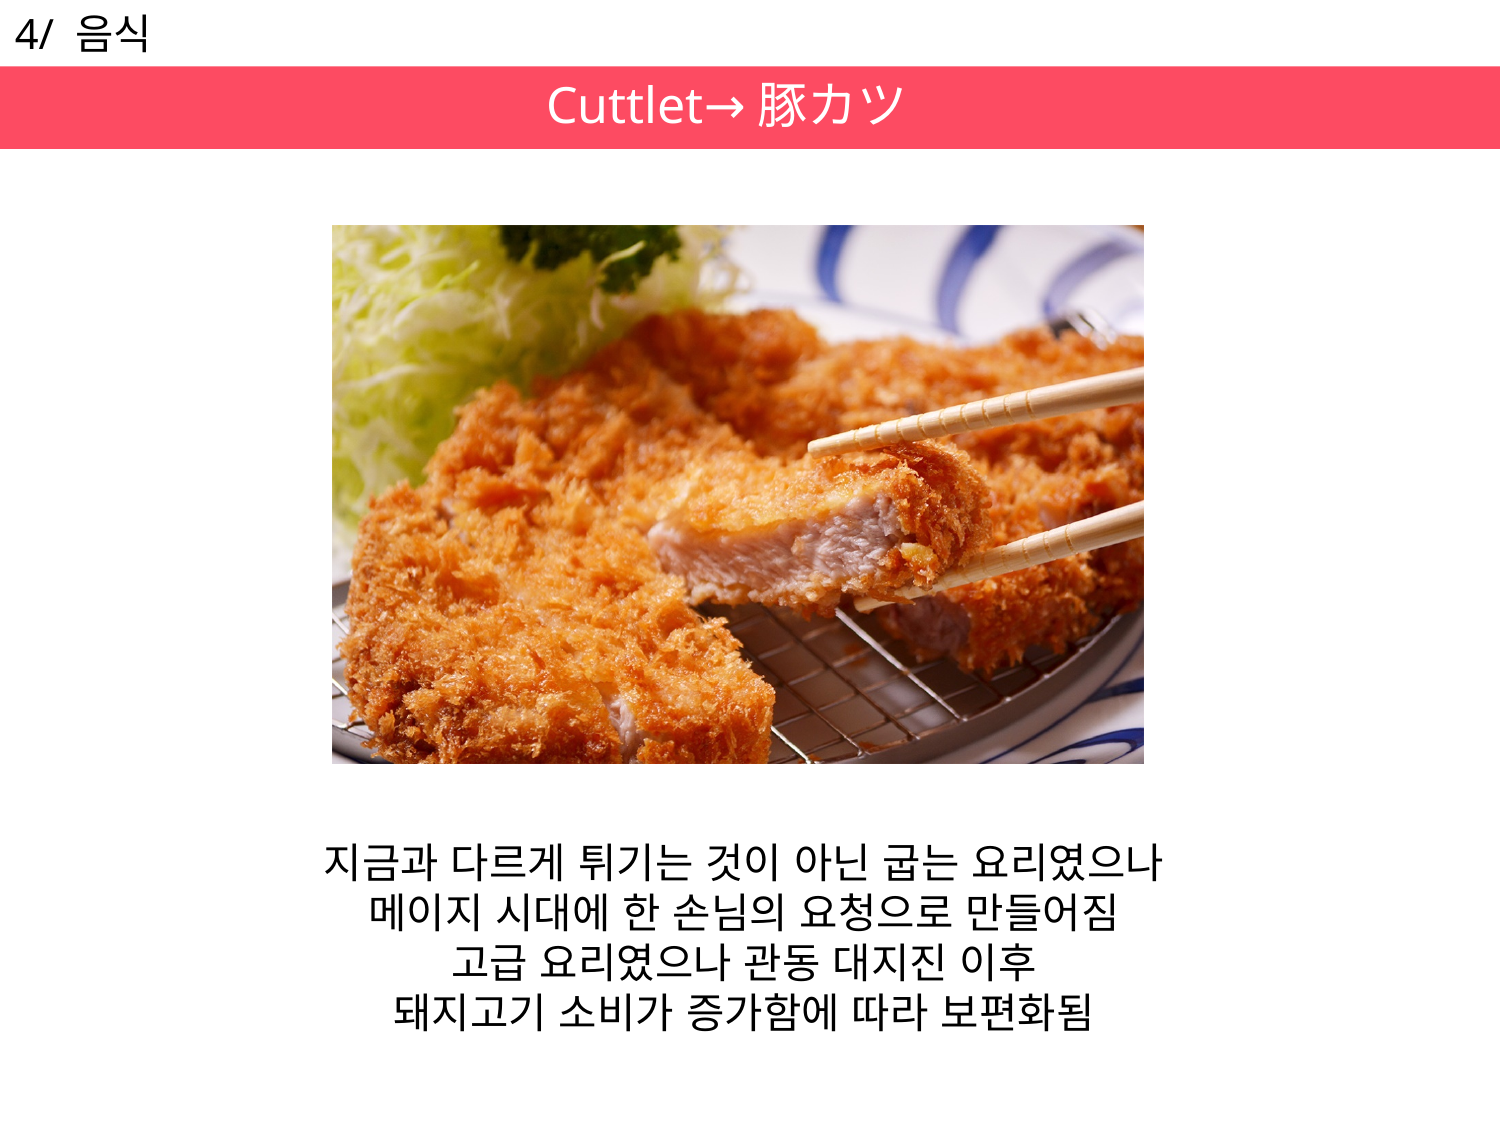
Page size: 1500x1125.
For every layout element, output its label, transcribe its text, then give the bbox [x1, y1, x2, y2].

picture [332, 225, 1145, 764]
text_box [0, 64, 1500, 151]
text_box 4/ 음식 [0, 0, 502, 65]
text_box Cuttlet→豚カツ [531, 66, 939, 142]
text_box 지금과 다르게 튀기는 것이 아닌 굽는 요리였으나 메이지 시대에 한 손님의 요청으로 만들어짐 고급 요리였으나 관동 대지진 이후 돼지고기 소비가 증가함에 따라 보편화됨 [194, 829, 1294, 1045]
